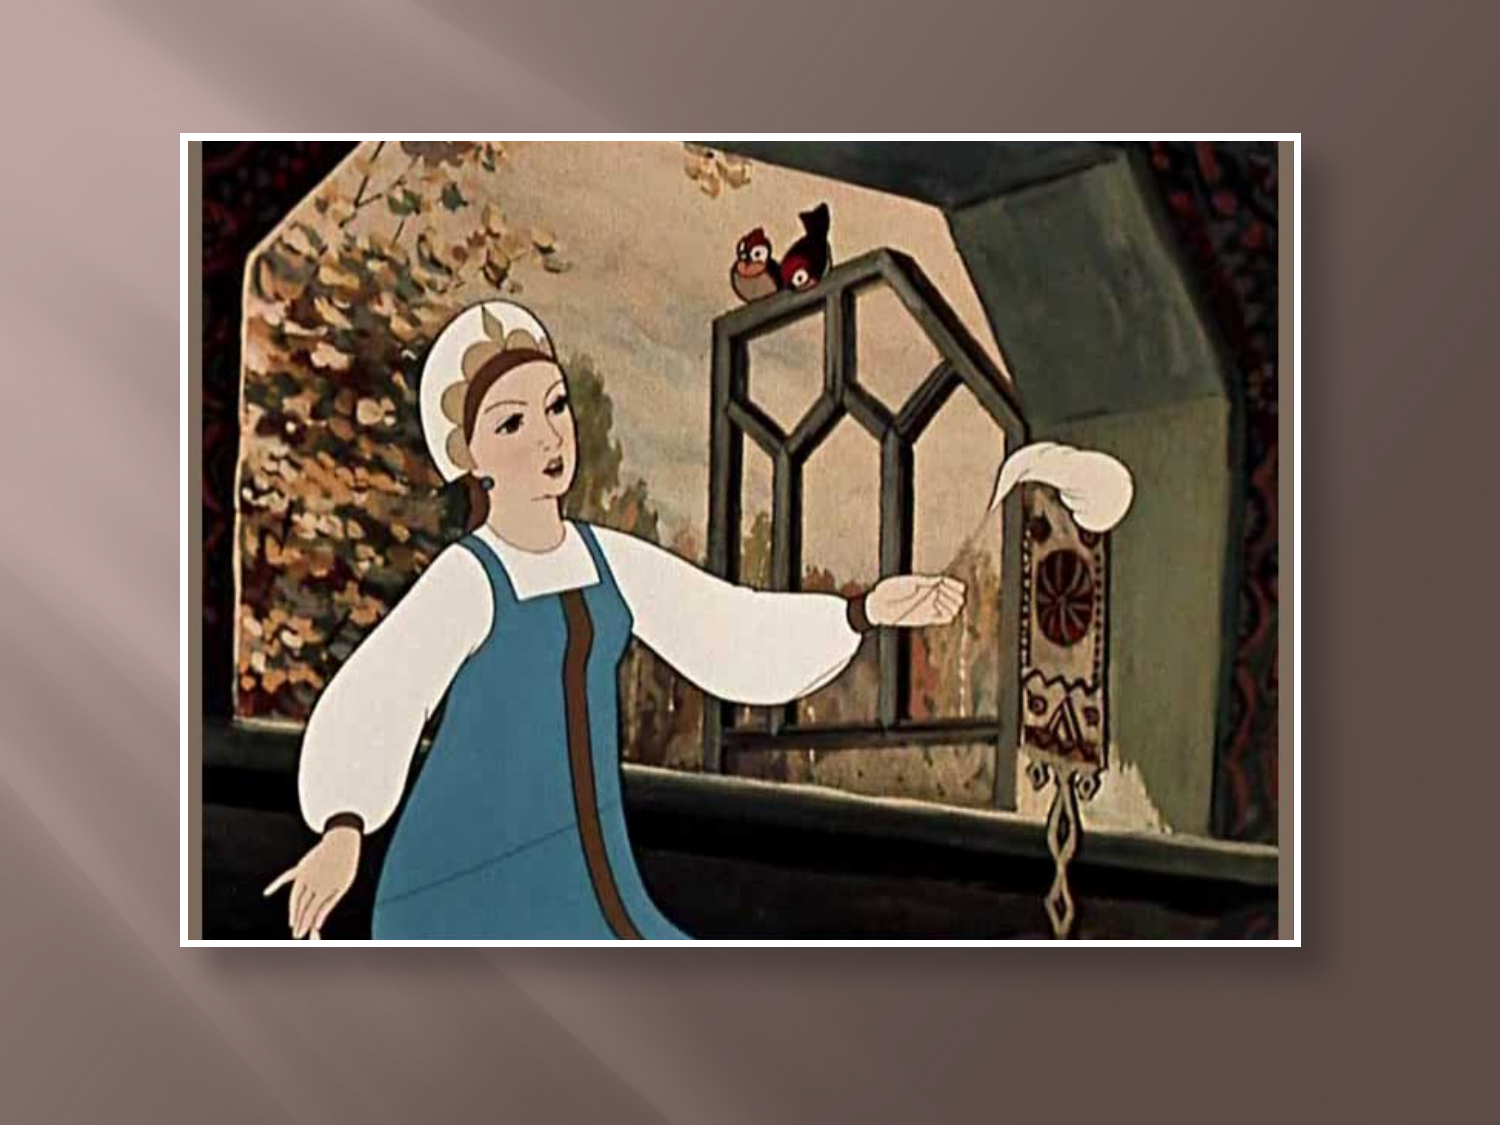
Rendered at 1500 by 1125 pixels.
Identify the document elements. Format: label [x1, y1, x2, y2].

picture [187, 140, 1294, 940]
